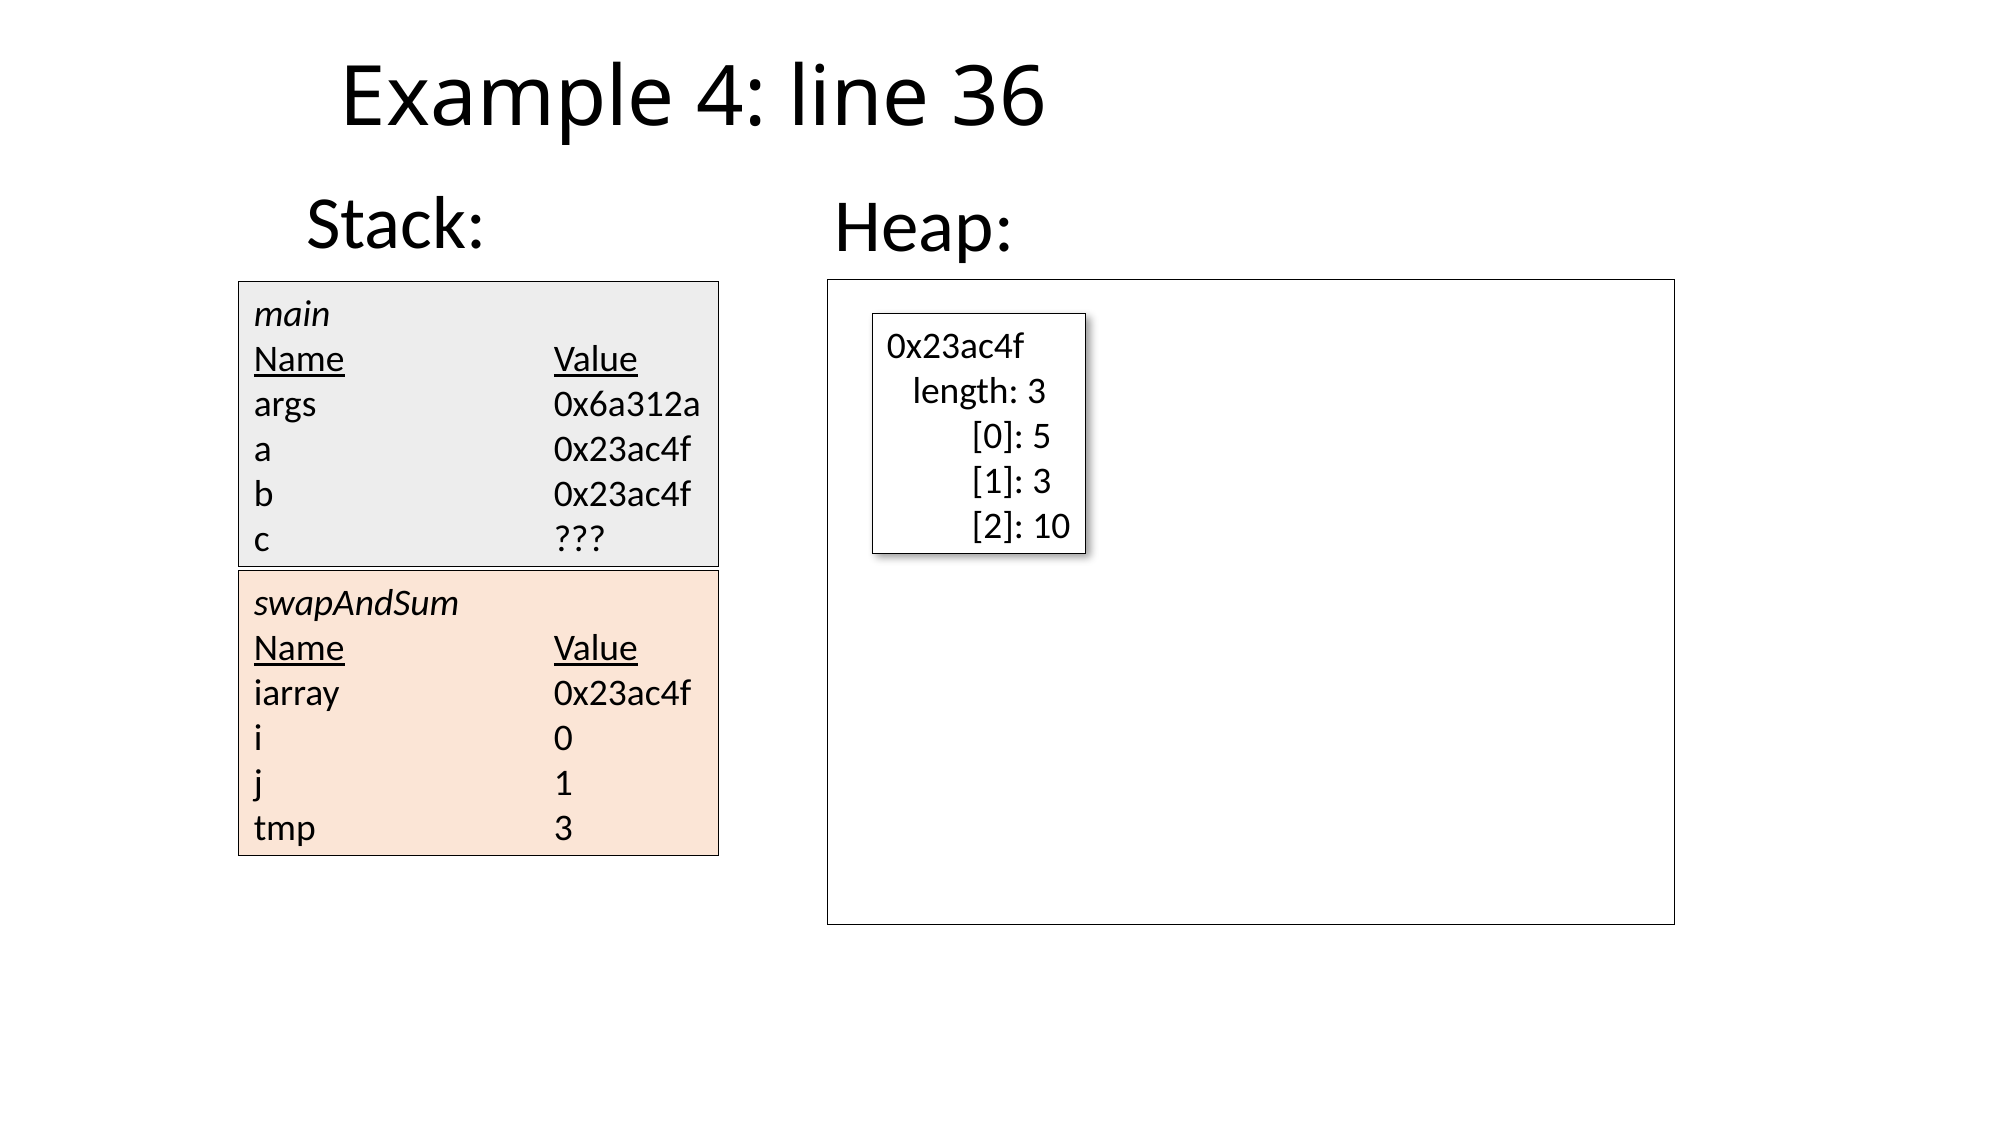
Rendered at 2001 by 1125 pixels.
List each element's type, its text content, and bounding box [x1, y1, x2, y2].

text_box main Name Value args 0x6a312a a 0x23ac4f b 0x23ac4f c ??? [238, 281, 719, 567]
text_box Heap: [820, 168, 1031, 274]
text_box swapAndSum Name Value iarray 0x23ac4f i 0 j 1 tmp 3 [238, 570, 719, 856]
text_box [827, 279, 1675, 925]
text_box 0x23ac4f length: 3 [0]: 5 [1]: 3 [2]: 10 [872, 313, 1086, 554]
title Example 4: line 36 [324, 45, 1675, 151]
text_box Stack: [291, 166, 502, 272]
